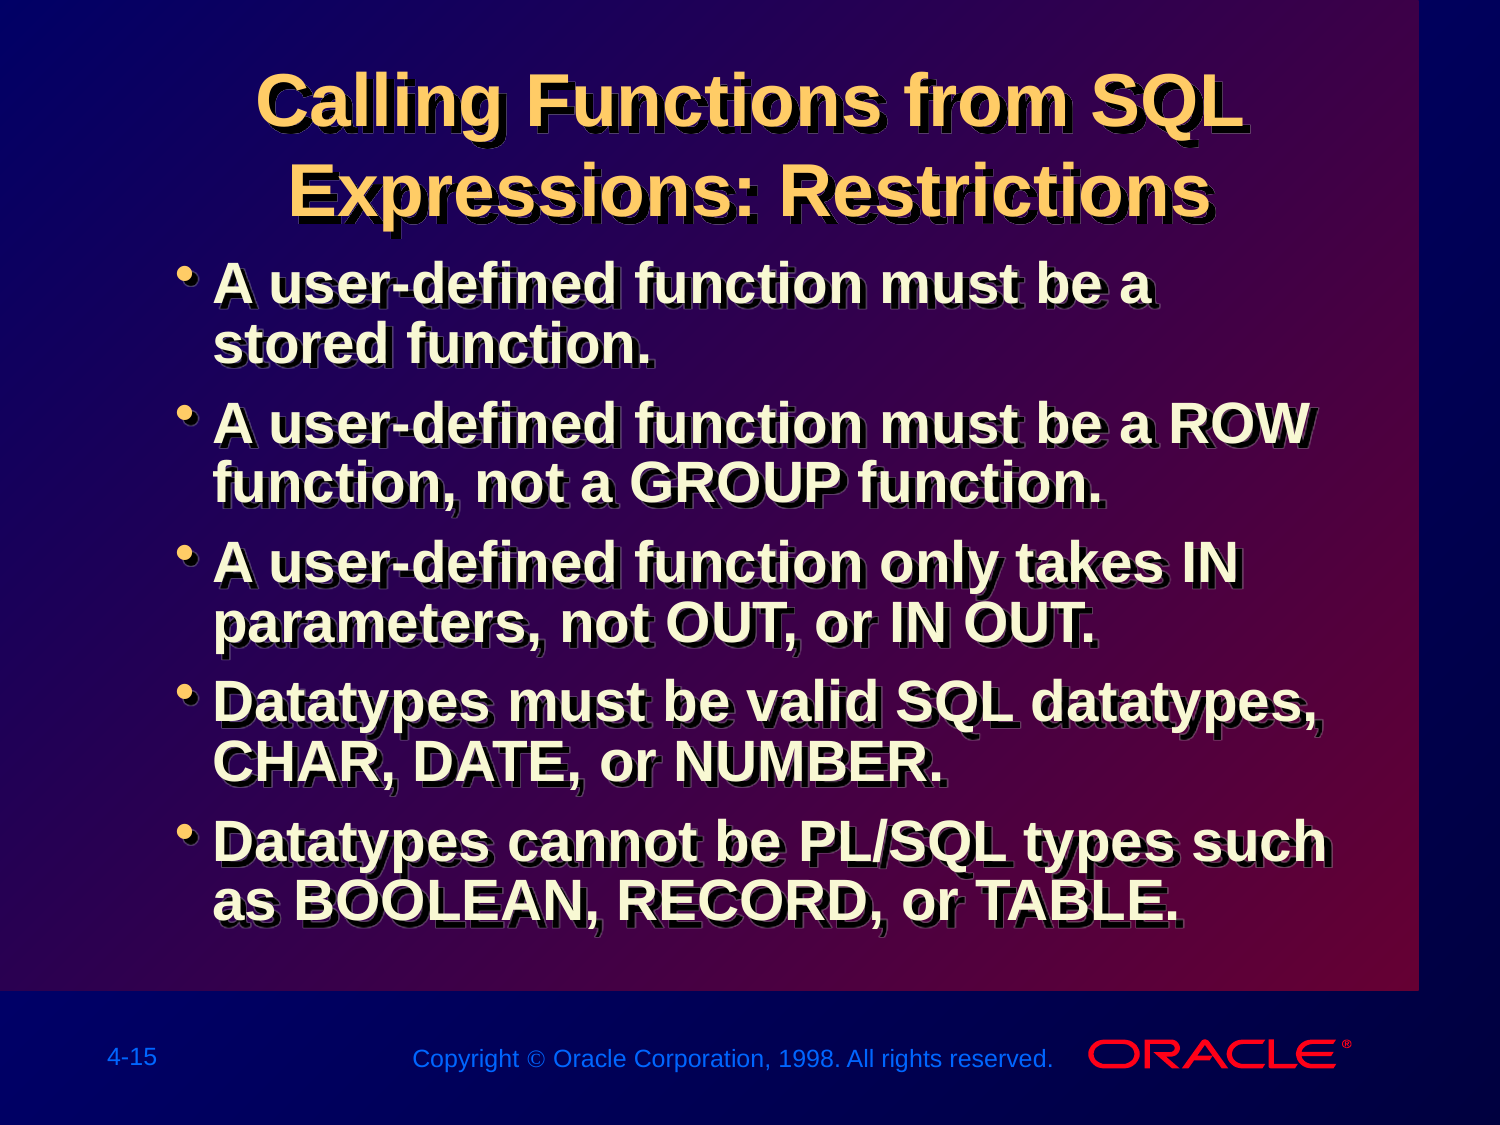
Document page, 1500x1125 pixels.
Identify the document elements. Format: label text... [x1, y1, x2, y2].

title Calling Functions from SQL Expressions: Restrictions [151, 44, 1349, 190]
list A user-defined function must be a stored function. A user-defined function must be a ROW function, not a GROUP function. A user-defined function only takes IN parameters, not OUT, or IN OUT. Datatypes must be valid SQL datatypes, CHAR, DATE, or NUMBER. Datatypes cannot be PL/SQL types such as BOOLEAN, RECORD, or TABLE. [140, 248, 1353, 959]
